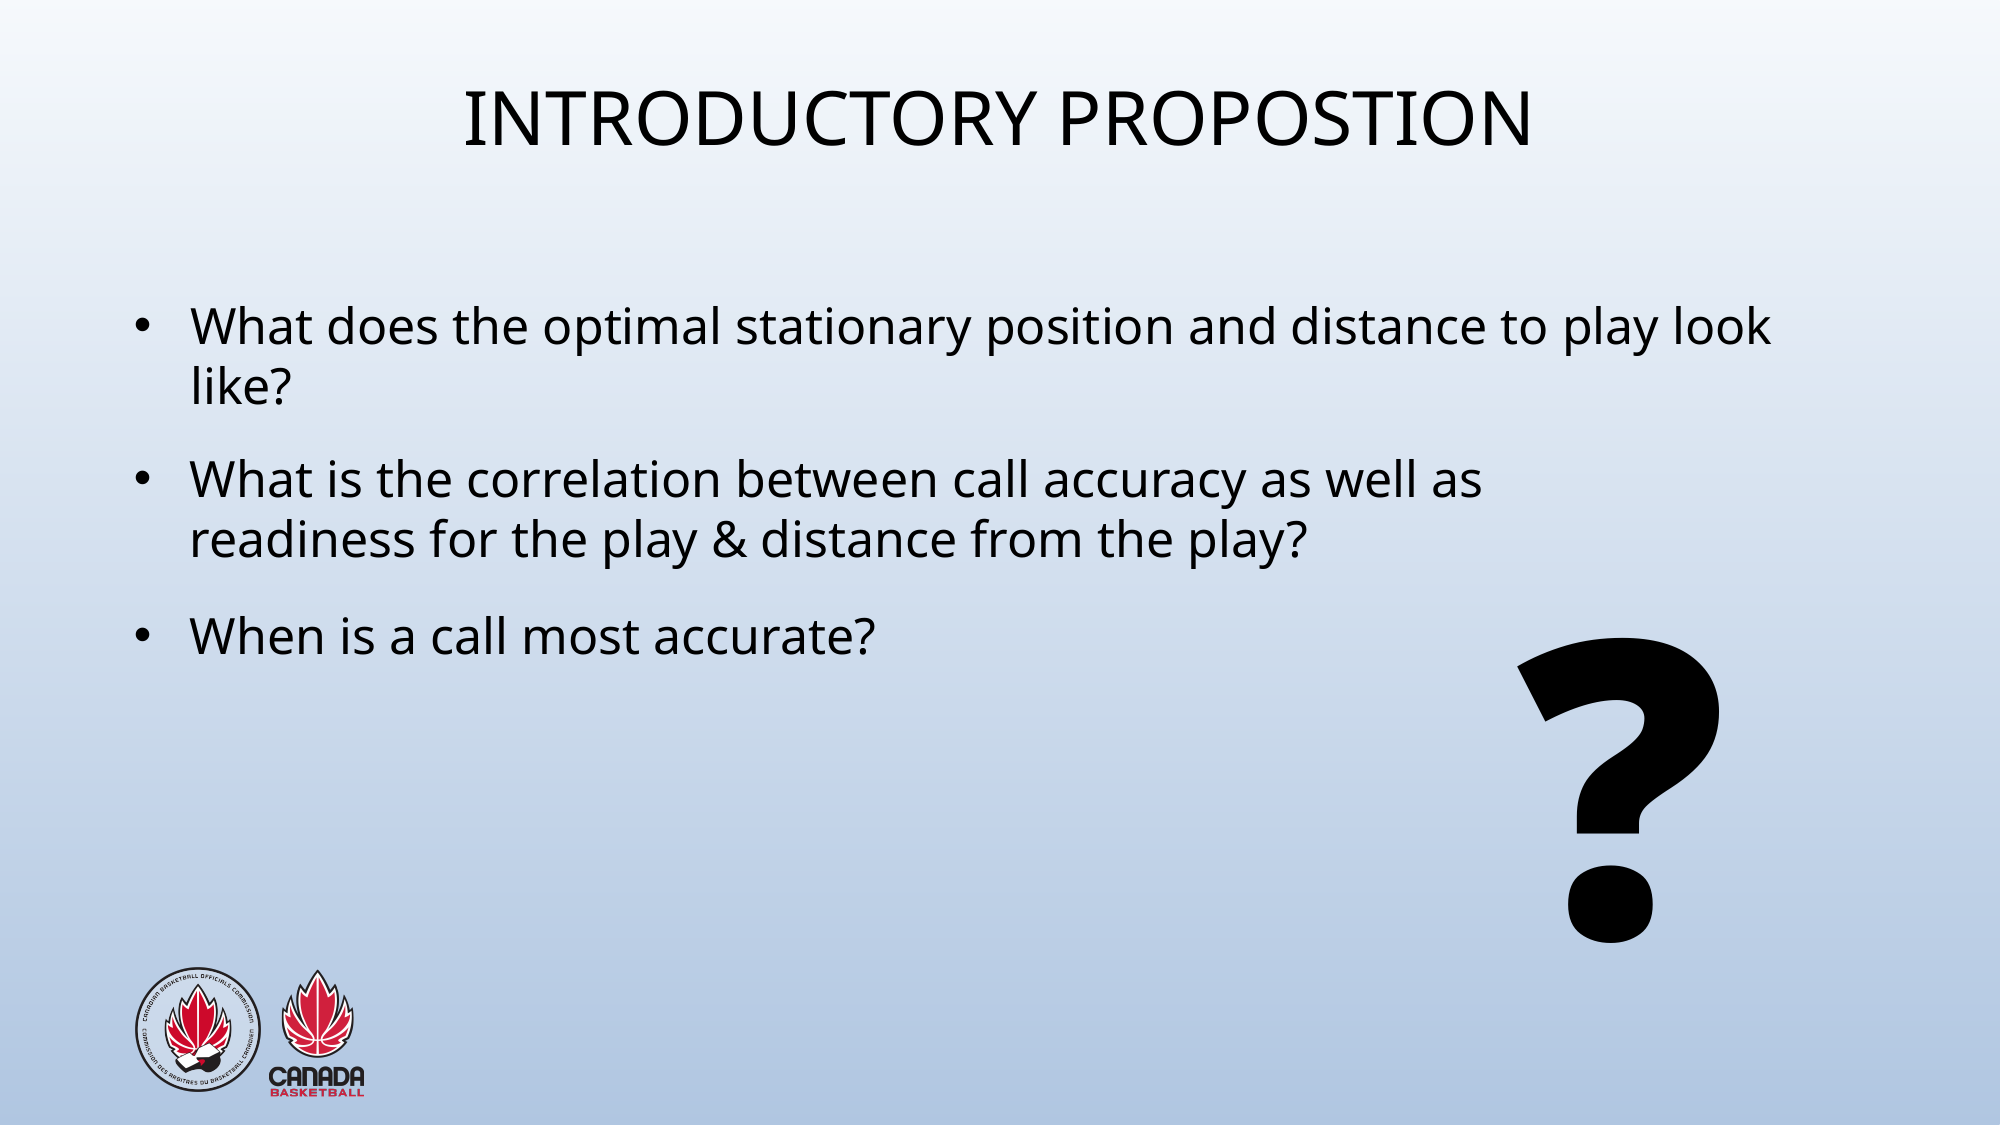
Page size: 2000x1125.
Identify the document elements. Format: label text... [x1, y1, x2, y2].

text_box INTRODUCTORY PROPOSTION [448, 63, 1551, 168]
picture [129, 940, 373, 1118]
text_box ❓ [1481, 516, 1887, 1029]
text_box What is the correlation between call accuracy as well as readiness for the play & distance from the play? [118, 439, 1740, 575]
text_box When is a call most accurate? [118, 597, 946, 672]
list What does the optimal stationary position and distance to play look like? [118, 286, 1887, 425]
